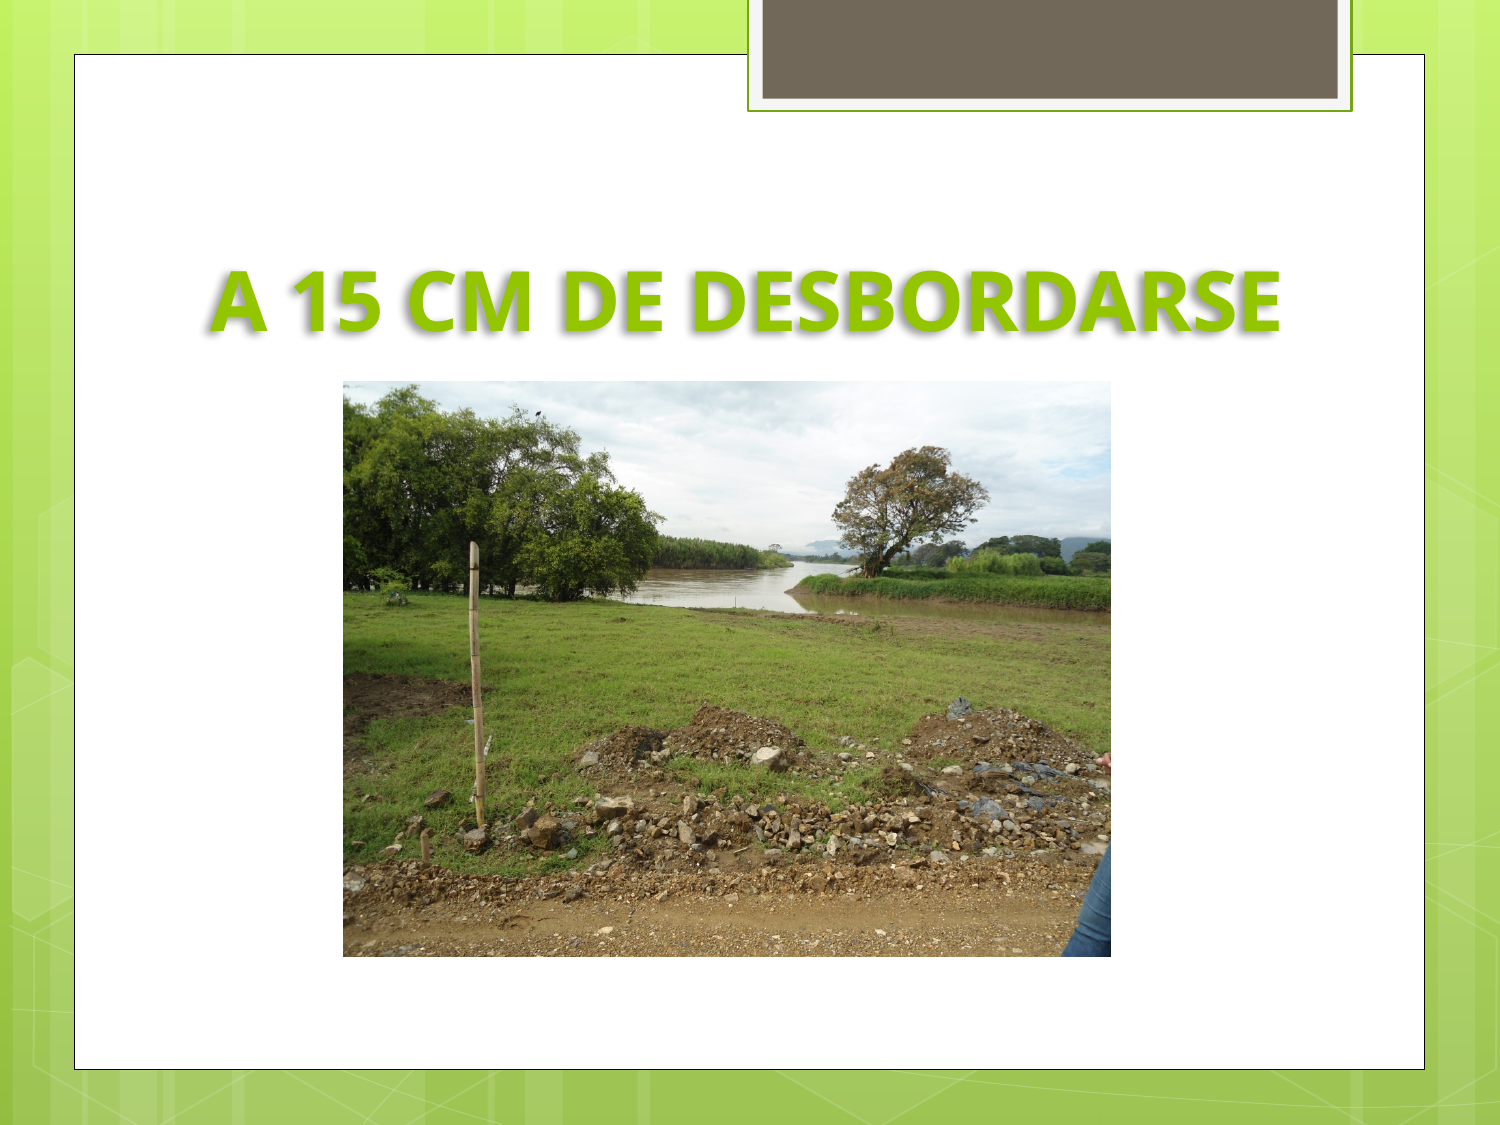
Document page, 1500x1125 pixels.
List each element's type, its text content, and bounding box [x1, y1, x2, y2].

title A 15 CM DE DESBORDARSE [171, 168, 1324, 357]
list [342, 380, 1111, 957]
